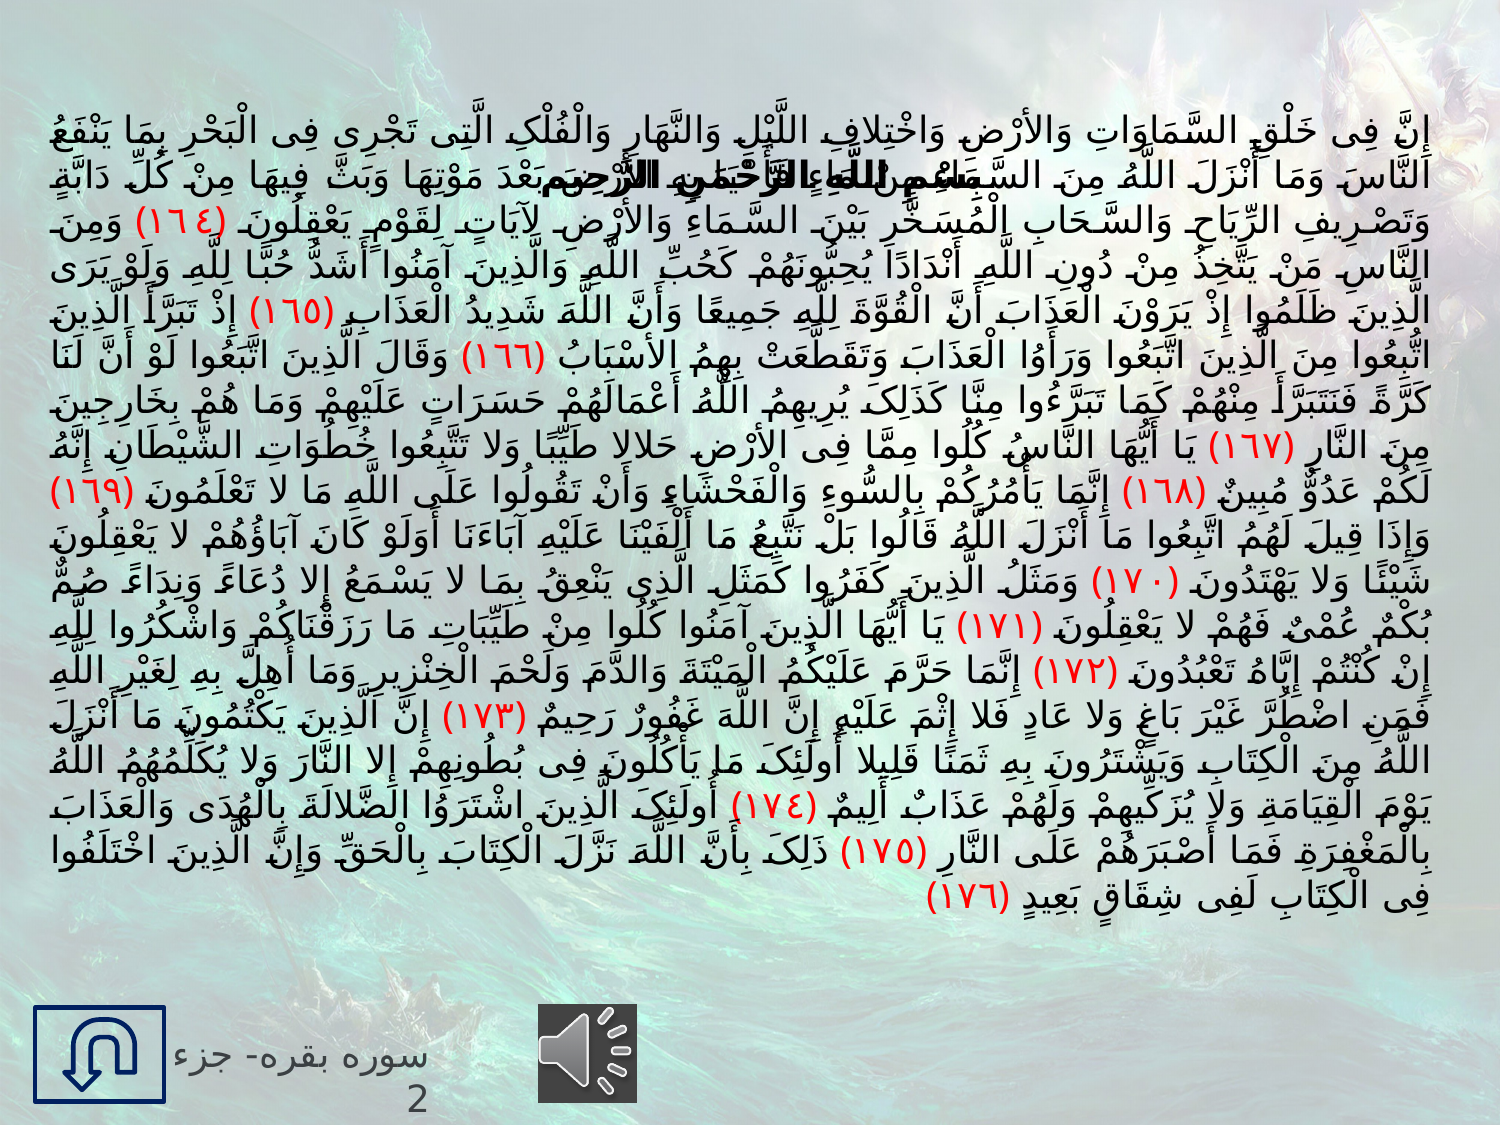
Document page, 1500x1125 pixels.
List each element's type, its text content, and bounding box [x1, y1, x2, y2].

picture [0, 0, 1500, 1125]
text_box بِسْمِ اللَّهِ الرَّحْمَنِ الرَّحِیم [182, 143, 1341, 204]
title إِنَّ فِی خَلْقِ السَّمَاوَاتِ وَالأرْضِ وَاخْتِلافِ اللَّیْلِ وَالنَّهَارِ وَالْفُلْکِ الَّتِی تَجْرِی فِی الْبَحْرِ بِمَا یَنْفَعُ النَّاسَ وَمَا أَنْزَلَ اللَّهُ مِنَ السَّمَاءِ مِنْ مَاءٍ فَأَحْیَا بِهِ الأرْضَ بَعْدَ مَوْتِهَا وَبَثَّ فِیهَا مِنْ کُلِّ دَابَّةٍ وَتَصْرِیفِ الرِّیَاحِ وَالسَّحَابِ الْمُسَخَّرِ بَیْنَ السَّمَاءِ وَالأرْضِ لآیَاتٍ لِقَوْمٍ یَعْقِلُونَ ﴿١٦٤﴾ وَمِنَ النَّاسِ مَنْ یَتَّخِذُ مِنْ دُونِ اللَّهِ أَنْدَادًا یُحِبُّونَهُمْ کَحُبِّ اللَّهِ وَالَّذِینَ آمَنُوا أَشَدُّ حُبًّا لِلَّهِ وَلَوْ یَرَى الَّذِینَ ظَلَمُوا إِذْ یَرَوْنَ الْعَذَابَ أَنَّ الْقُوَّةَ لِلَّهِ جَمِیعًا وَأَنَّ اللَّهَ شَدِیدُ الْعَذَابِ ﴿١٦٥﴾ إِذْ تَبَرَّأَ الَّذِینَ اتُّبِعُوا مِنَ الَّذِینَ اتَّبَعُوا وَرَأَوُا الْعَذَابَ وَتَقَطَّعَتْ بِهِمُ الأسْبَابُ ﴿١٦٦﴾ وَقَالَ الَّذِینَ اتَّبَعُوا لَوْ أَنَّ لَنَا کَرَّةً فَنَتَبَرَّأَ مِنْهُمْ کَمَا تَبَرَّءُوا مِنَّا کَذَلِکَ یُرِیهِمُ اللَّهُ أَعْمَالَهُمْ حَسَرَاتٍ عَلَیْهِمْ وَمَا هُمْ بِخَارِجِینَ مِنَ النَّارِ ﴿١٦٧﴾ یَا أَیُّهَا النَّاسُ کُلُوا مِمَّا فِی الأرْضِ حَلالا طَیِّبًا وَلا تَتَّبِعُوا خُطُوَاتِ الشَّیْطَانِ إِنَّهُ لَکُمْ عَدُوٌّ مُبِینٌ ﴿١٦٨﴾ إِنَّمَا یَأْمُرُکُمْ بِالسُّوءِ وَالْفَحْشَاءِ وَأَنْ تَقُولُوا عَلَى اللَّهِ مَا لا تَعْلَمُونَ ﴿١٦٩﴾ وَإِذَا قِیلَ لَهُمُ اتَّبِعُوا مَا أَنْزَلَ اللَّهُ قَالُوا بَلْ نَتَّبِعُ مَا أَلْفَیْنَا عَلَیْهِ آبَاءَنَا أَوَلَوْ کَانَ آبَاؤُهُمْ لا یَعْقِلُونَ شَیْئًا وَلا یَهْتَدُونَ ﴿١٧٠﴾ وَمَثَلُ الَّذِینَ کَفَرُوا کَمَثَلِ الَّذِی یَنْعِقُ بِمَا لا یَسْمَعُ إِلا دُعَاءً وَنِدَاءً صُمٌّ بُکْمٌ عُمْیٌ فَهُمْ لا یَعْقِلُونَ ﴿١٧١﴾ یَا أَیُّهَا الَّذِینَ آمَنُوا کُلُوا مِنْ طَیِّبَاتِ مَا رَزَقْنَاکُمْ وَاشْکُرُوا لِلَّهِ إِنْ کُنْتُمْ إِیَّاهُ تَعْبُدُونَ ﴿١٧٢﴾ إِنَّمَا حَرَّمَ عَلَیْکُمُ الْمَیْتَةَ وَالدَّمَ وَلَحْمَ الْخِنْزِیرِ وَمَا أُهِلَّ بِهِ لِغَیْرِ اللَّهِ فَمَنِ اضْطُرَّ غَیْرَ بَاغٍ وَلا عَادٍ فَلا إِثْمَ عَلَیْهِ إِنَّ اللَّهَ غَفُورٌ رَحِیمٌ ﴿١٧٣﴾ إِنَّ الَّذِینَ یَکْتُمُونَ مَا أَنْزَلَ اللَّهُ مِنَ الْکِتَابِ وَیَشْتَرُونَ بِهِ ثَمَنًا قَلِیلا أُولَئِکَ مَا یَأْکُلُونَ فِی بُطُونِهِمْ إِلا النَّارَ وَلا یُکَلِّمُهُمُ اللَّهُ یَوْمَ الْقِیَامَةِ وَلا یُزَکِّیهِمْ وَلَهُمْ عَذَابٌ أَلِیمٌ ﴿١٧٤﴾ أُولَئِکَ الَّذِینَ اشْتَرَوُا الضَّلالَةَ بِالْهُدَى وَالْعَذَابَ بِالْمَغْفِرَةِ فَمَا أَصْبَرَهُمْ عَلَى النَّارِ ﴿١٧٥﴾ ذَلِکَ بِأَنَّ اللَّهَ نَزَّلَ الْکِتَابَ بِالْحَقِّ وَإِنَّ الَّذِینَ اخْتَلَفُوا فِی الْکِتَابِ لَفِی شِقَاقٍ بَعِیدٍ ﴿١٧٦﴾ [35, 54, 1447, 924]
text_box سوره بقره- جزء 2 [149, 1023, 445, 1125]
text_box [33, 1005, 166, 1104]
